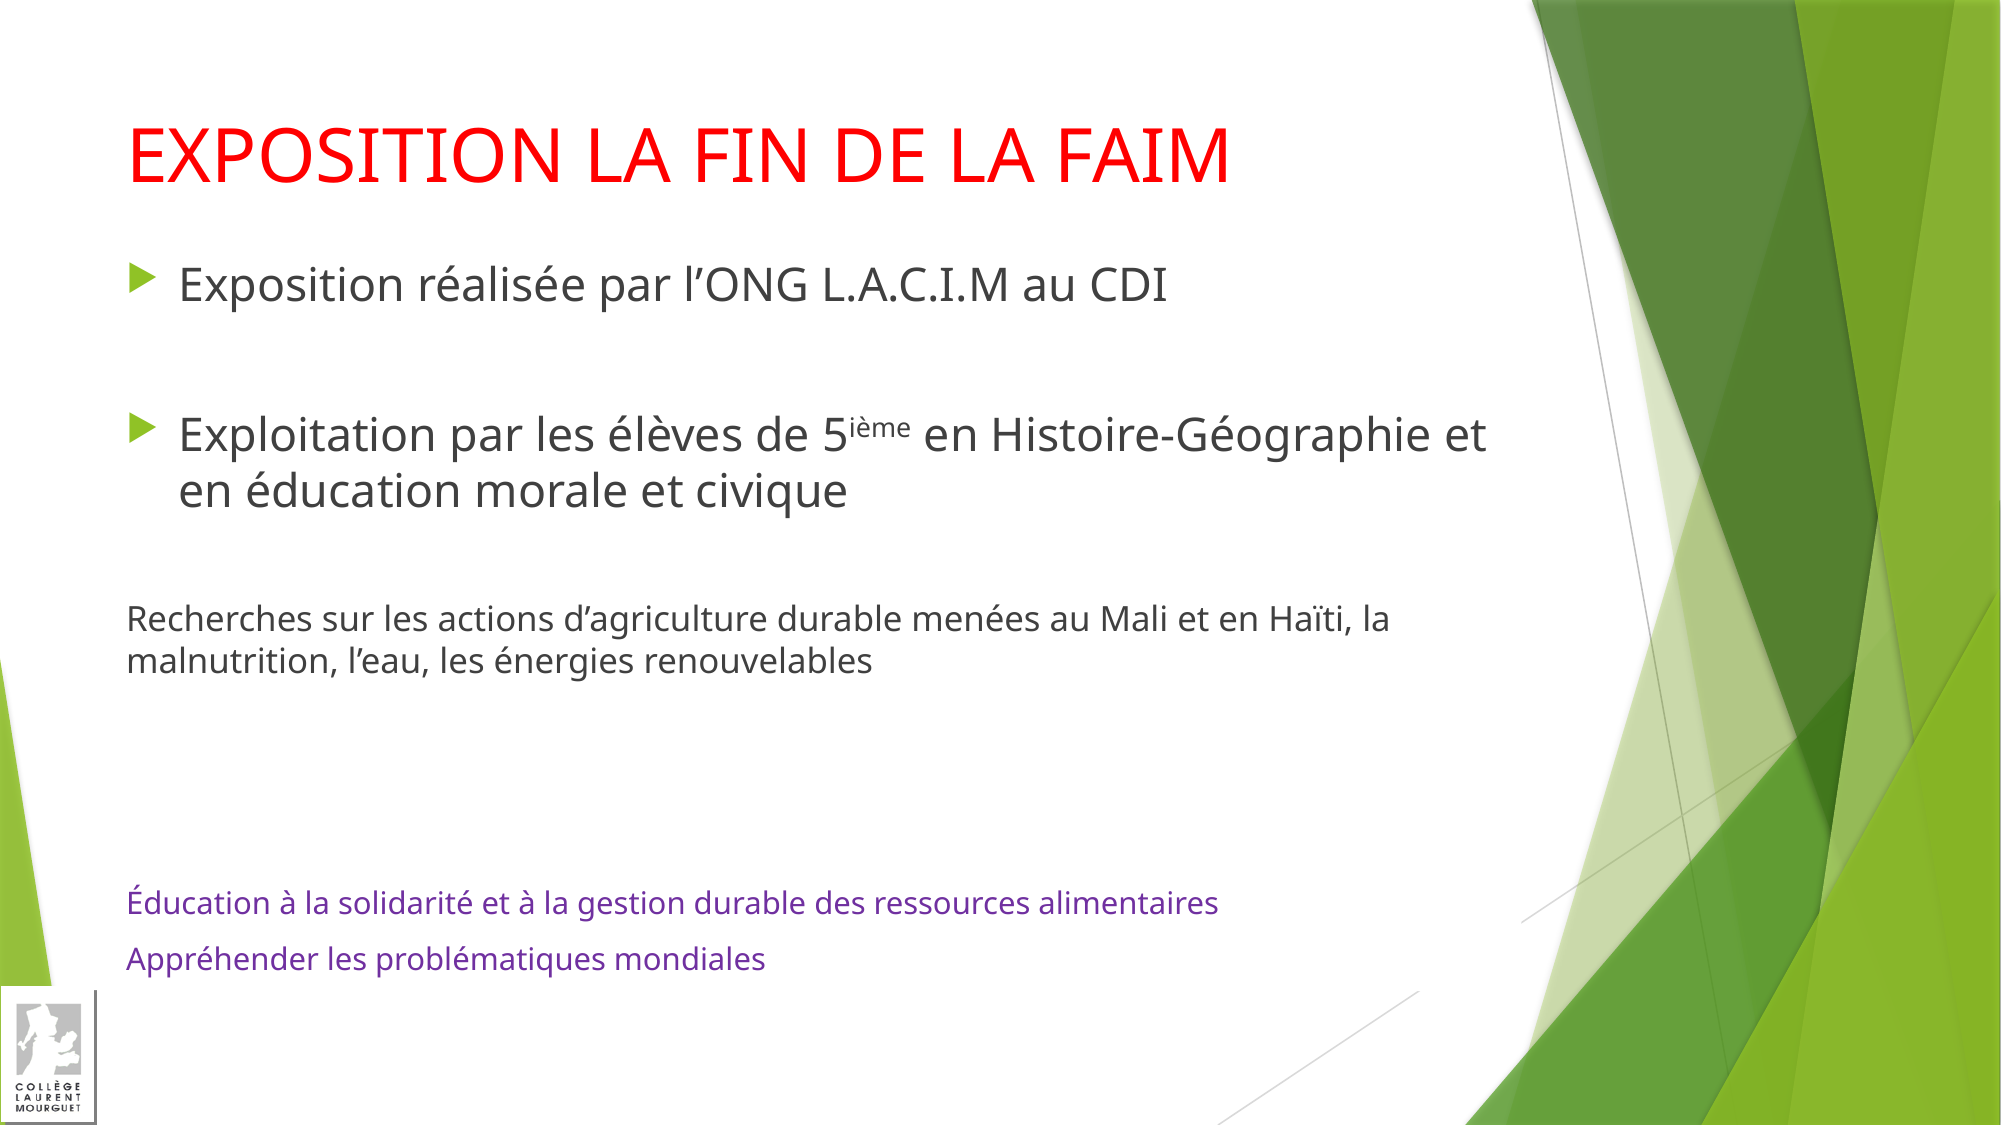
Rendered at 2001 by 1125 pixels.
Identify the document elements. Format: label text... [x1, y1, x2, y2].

title EXPOSITION LA FIN DE LA FAIM [111, 99, 1522, 247]
list Exposition réalisée par l’ONG L.A.C.I.M au CDI Exploitation par les élèves de 5ième en Histoire-Géographie et en éducation morale et civique Recherches sur les actions d’agriculture durable menées au Mali et en Haïti, la malnutrition, l’eau, les énergies renouvelables Éducation à la solidarité et à la gestion durable des ressources alimentaires Appréhender les problématiques mondiales [111, 247, 1522, 992]
picture [0, 985, 97, 1125]
